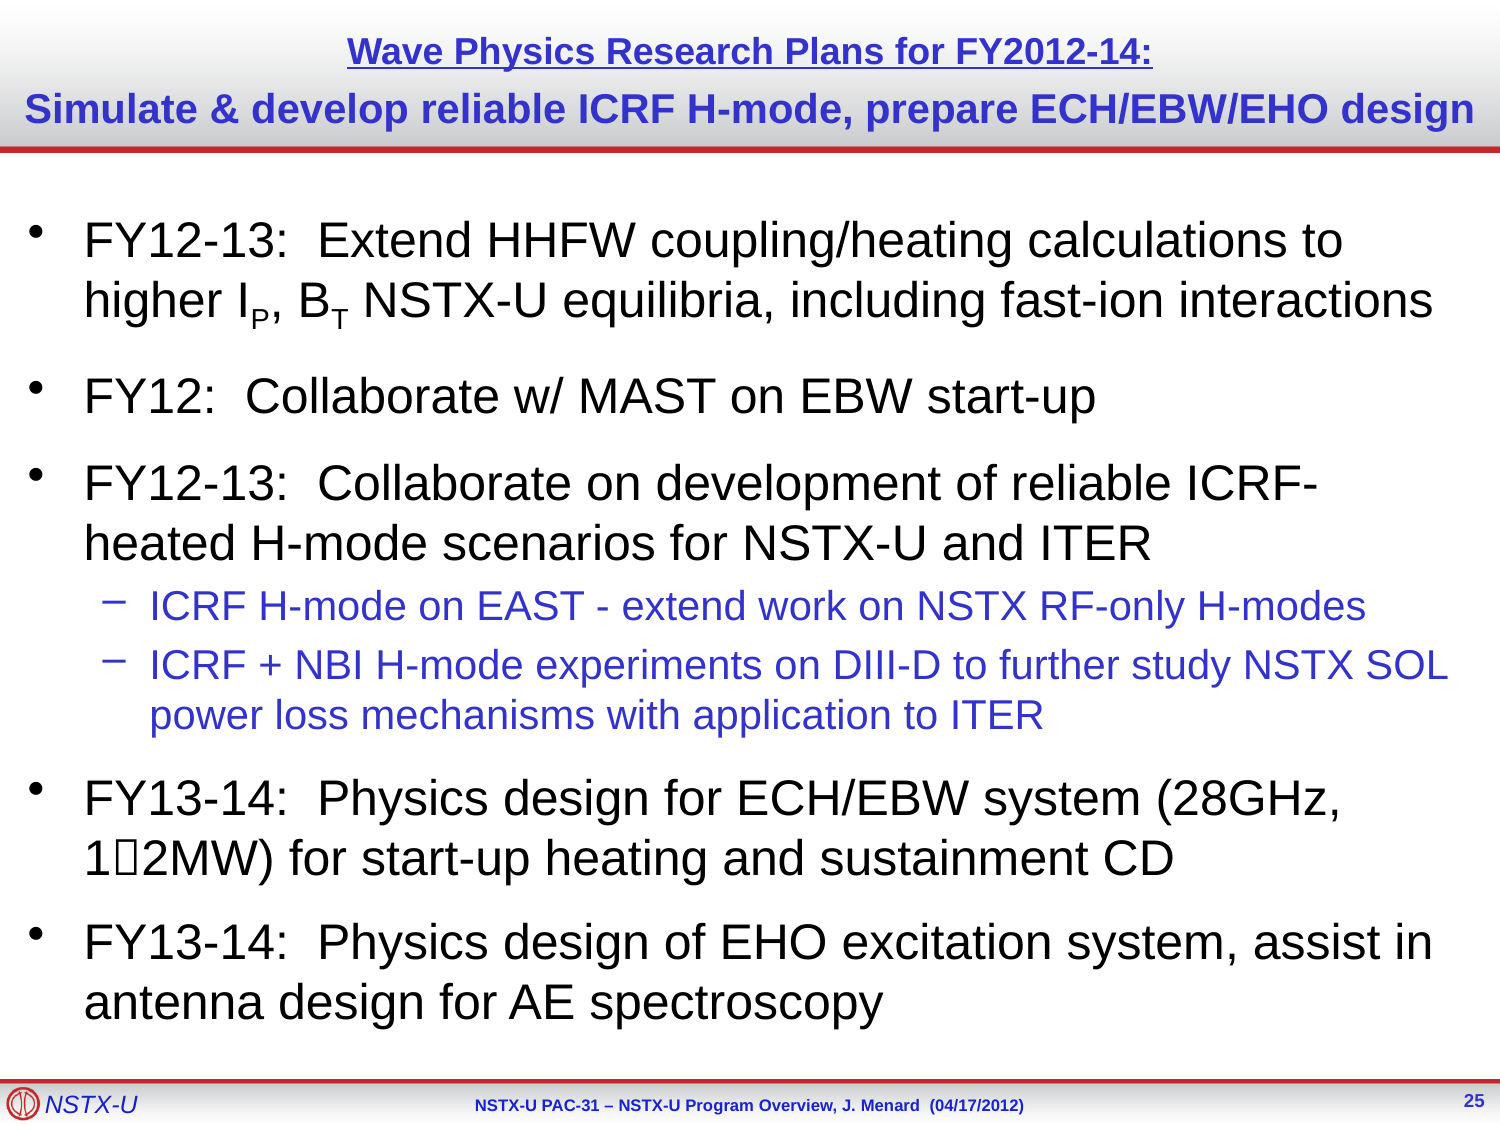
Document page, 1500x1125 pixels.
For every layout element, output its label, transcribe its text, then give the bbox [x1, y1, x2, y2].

list FY12-13: Extend HHFW coupling/heating calculations to higher IP, BT NSTX-U equilibria, including fast-ion interactions FY12: Collaborate w/ MAST on EBW start-up FY12-13: Collaborate on development of reliable ICRF-heated H-mode scenarios for NSTX-U and ITER ICRF H-mode on EAST - extend work on NSTX RF-only H-modes ICRF + NBI H-mode experiments on DIII-D to further study NSTX SOL power loss mechanisms with application to ITER FY13-14: Physics design for ECH/EBW system (28GHz, 12MW) for start-up heating and sustainment CD FY13-14: Physics design of EHO excitation system, assist in antenna design for AE spectroscopy [12, 199, 1488, 1038]
slide_number 25 [1374, 1087, 1500, 1113]
title Wave Physics Research Plans for FY2012-14: Simulate & develop reliable ICRF H-mode, prepare ECH/EBW/EHO design [0, 0, 1500, 151]
picture [0, 1079, 1500, 1125]
